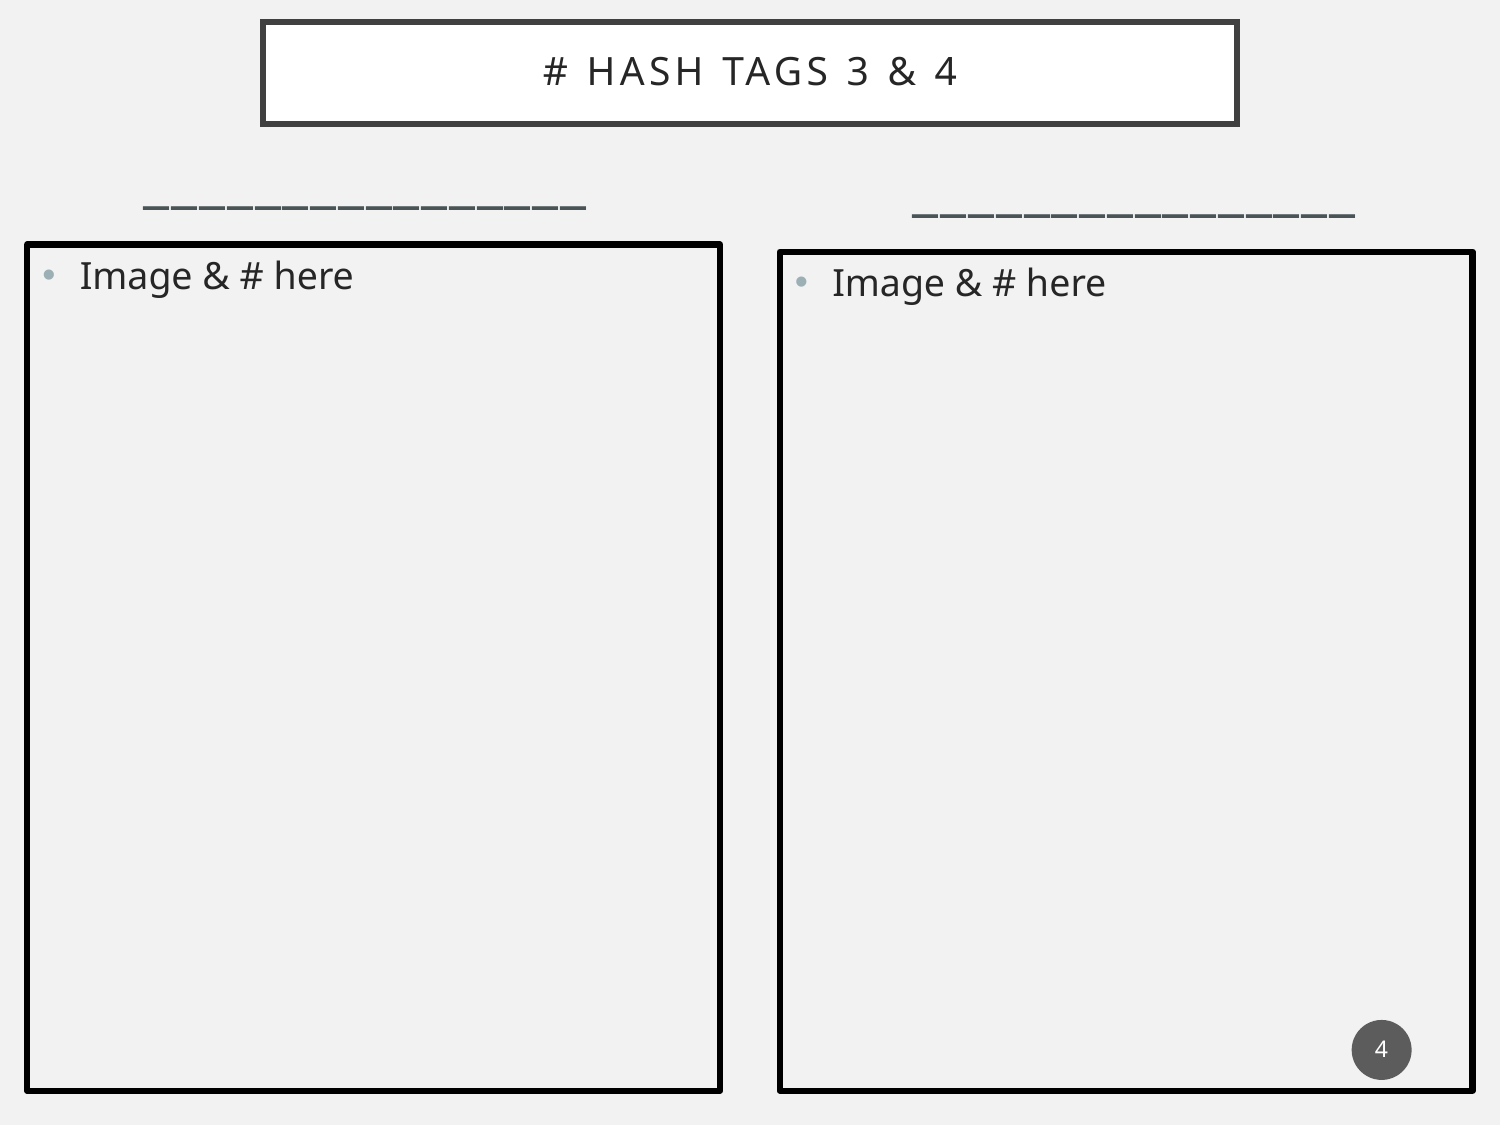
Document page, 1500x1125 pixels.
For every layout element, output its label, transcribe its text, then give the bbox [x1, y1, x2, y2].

list Image & # here [27, 244, 721, 1091]
list Image & # here [779, 251, 1473, 1091]
slide_number 4 [1351, 1019, 1412, 1080]
title # Hash Tags 3 & 4 [260, 19, 1240, 127]
list ________________ [48, 118, 683, 221]
text_box ________________ [817, 113, 1452, 229]
